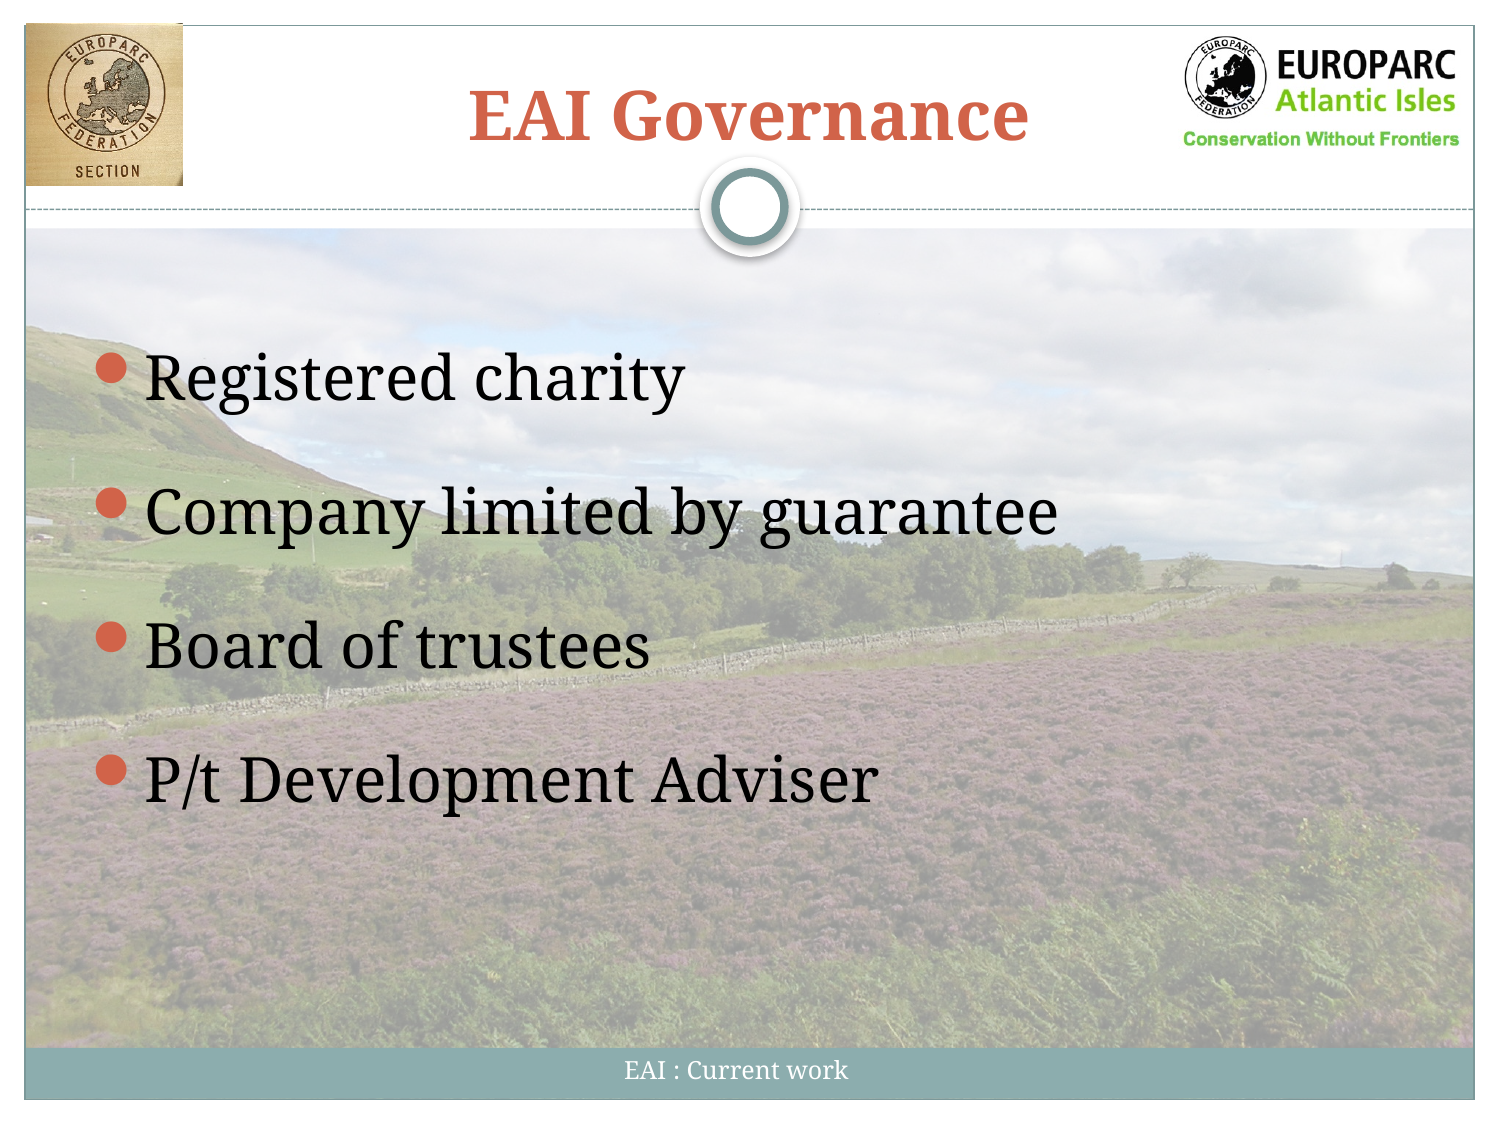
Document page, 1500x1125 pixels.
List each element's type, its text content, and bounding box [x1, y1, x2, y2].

picture [26, 23, 183, 186]
picture [1178, 30, 1464, 149]
list Registered charity Company limited by guarantee Board of trustees P/t Development Adviser [76, 250, 1445, 965]
footer EAI : Current work [442, 1046, 1031, 1100]
title EAI Governance [49, 37, 1450, 162]
